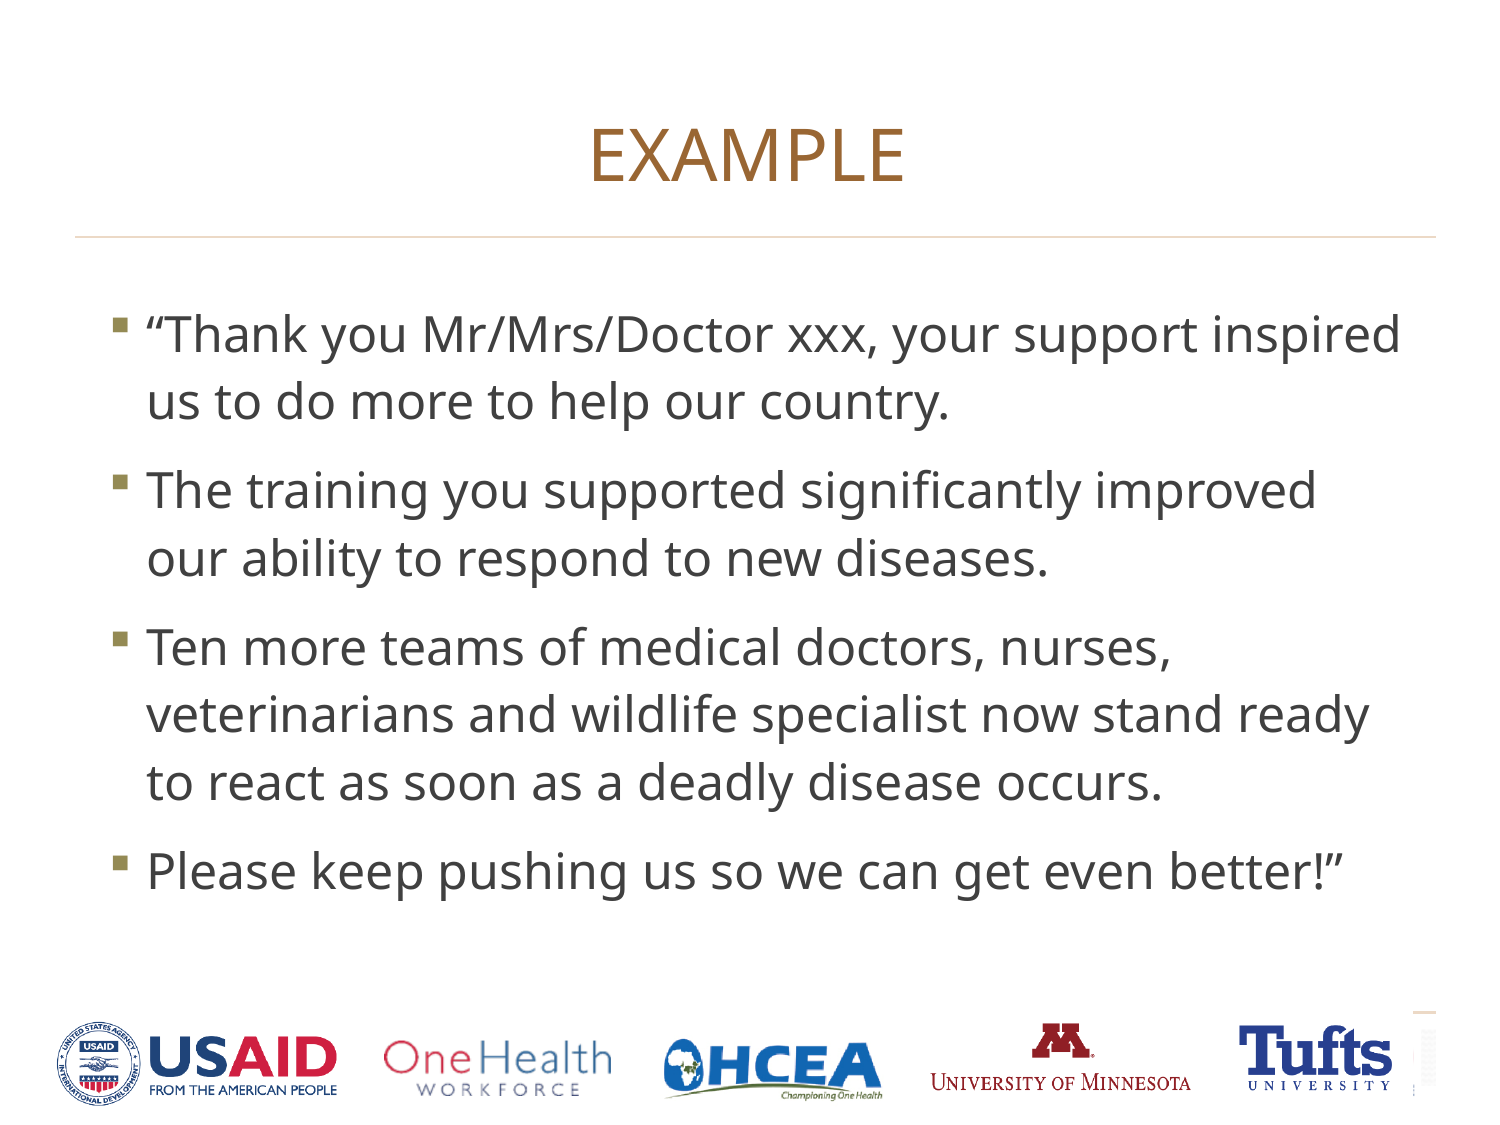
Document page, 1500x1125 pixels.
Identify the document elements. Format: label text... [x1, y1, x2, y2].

list “Thank you Mr/Mrs/Doctor xxx, your support inspired us to do more to help our country. The training you supported significantly improved our ability to respond to new diseases. Ten more teams of medical doctors, nurses, veterinarians and wildlife specialist now stand ready to react as soon as a deadly disease occurs. Please keep pushing us so we can get even better!” [75, 287, 1425, 1005]
title Example [69, 66, 1425, 238]
picture [37, 991, 1436, 1125]
